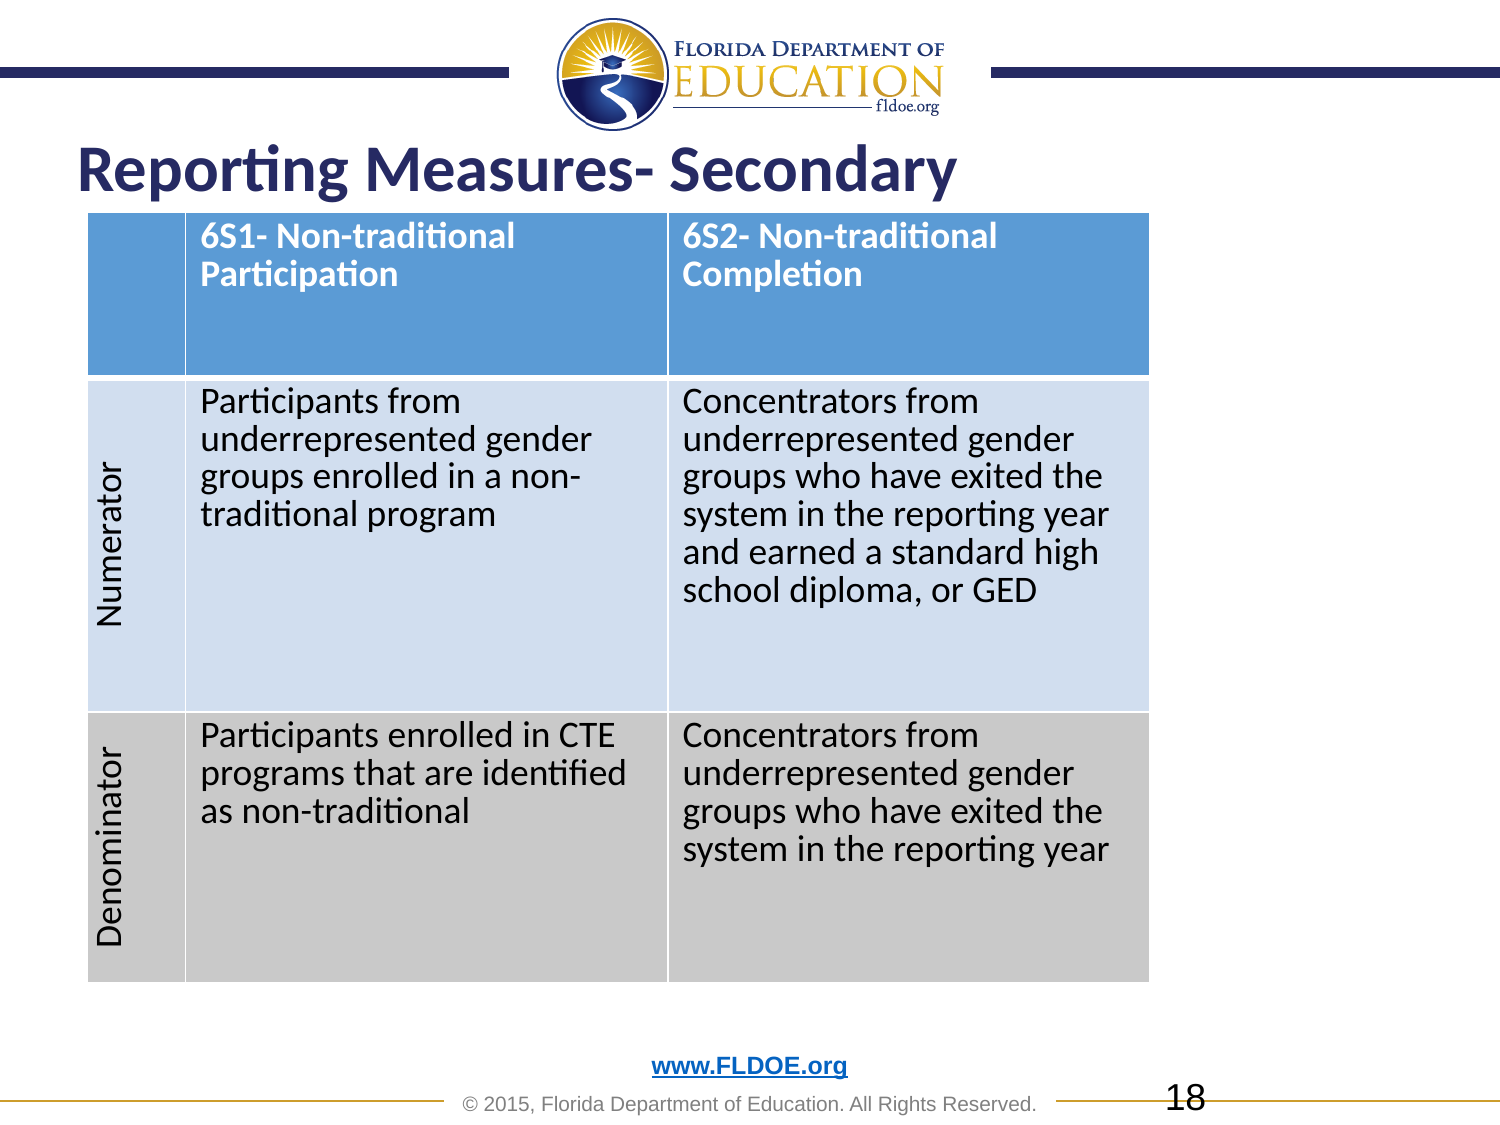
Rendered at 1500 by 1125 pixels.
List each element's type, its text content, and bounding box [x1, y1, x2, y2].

text_box 18 [1149, 1065, 1500, 1125]
table_cell Participants enrolled in CTE programs that are identified as non-traditional [186, 713, 667, 982]
table_header [88, 213, 185, 375]
table_header 6S2- Non-traditional Completion [669, 213, 1149, 375]
table_cell Concentrators from underrepresented gender groups who have exited the system in the reporting year [669, 713, 1149, 982]
table_cell Numerator [88, 381, 185, 711]
table_cell Concentrators from underrepresented gender groups who have exited the system in the reporting year and earned a standard high school diploma, or GED [669, 381, 1149, 711]
title Reporting Measures- Secondary [62, 125, 1357, 214]
picture [538, 3, 962, 125]
table_cell Denominator [88, 713, 185, 982]
table_cell Participants from underrepresented gender groups enrolled in a non-traditional program [186, 381, 667, 711]
table_header 6S1- Non-traditional Participation [186, 213, 667, 375]
